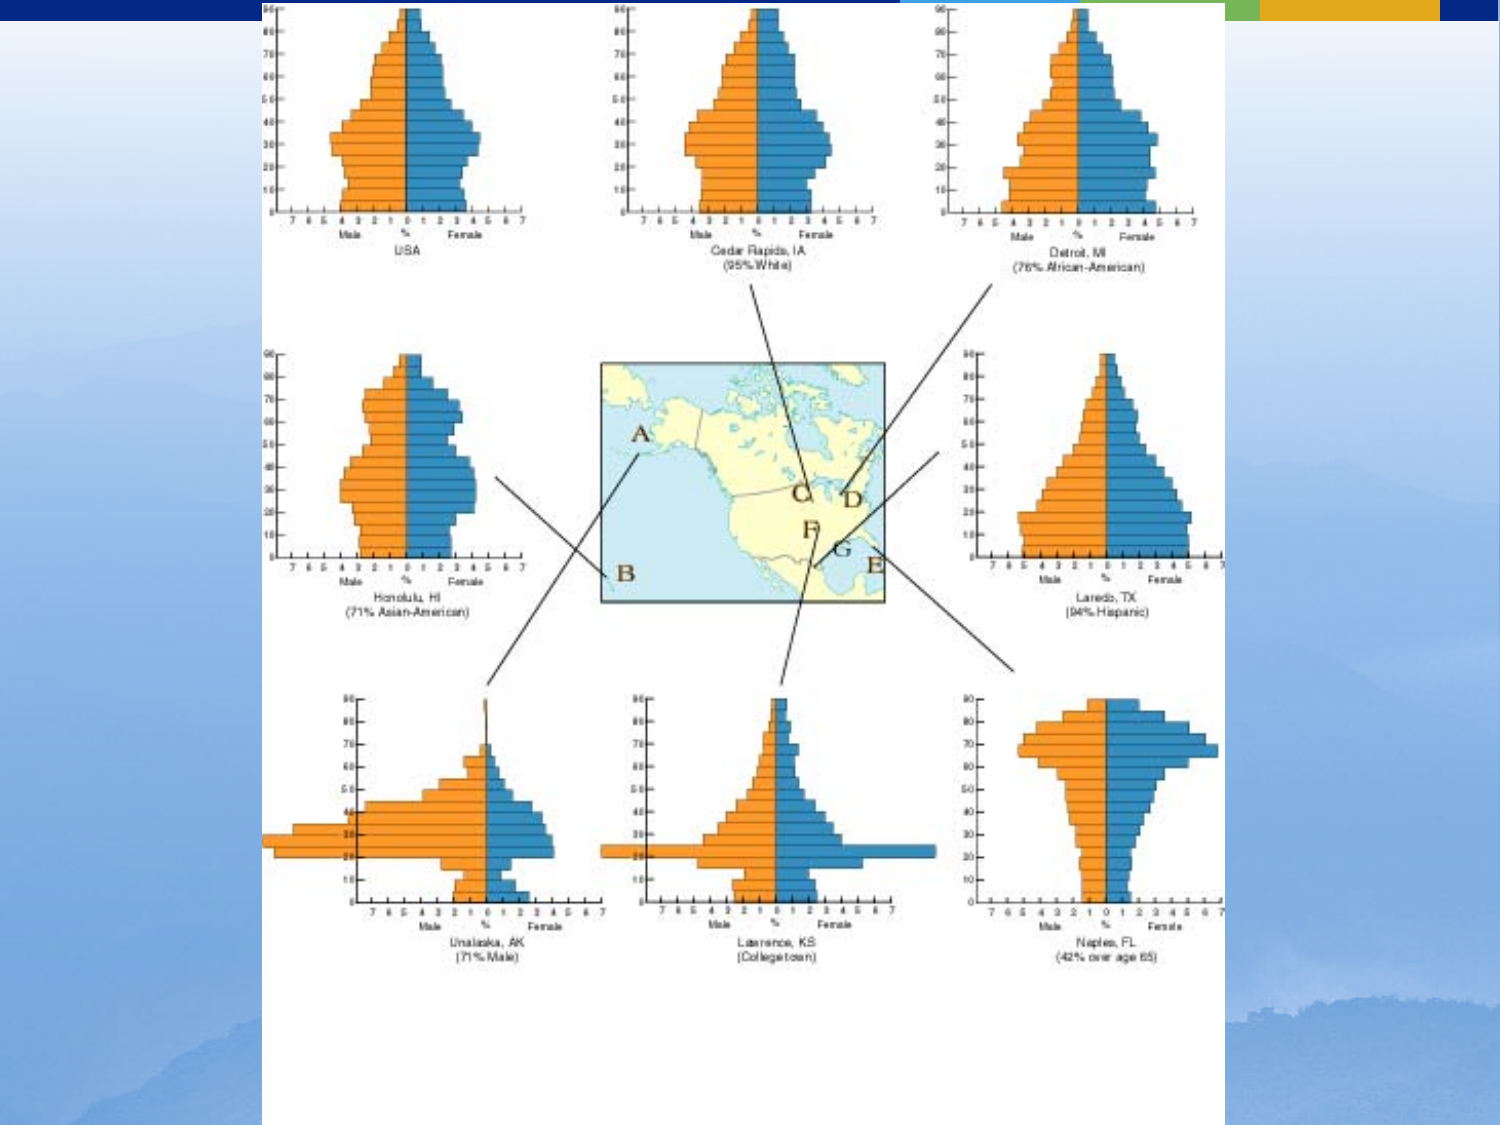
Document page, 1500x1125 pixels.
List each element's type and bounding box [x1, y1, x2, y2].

picture [261, 2, 1226, 1125]
